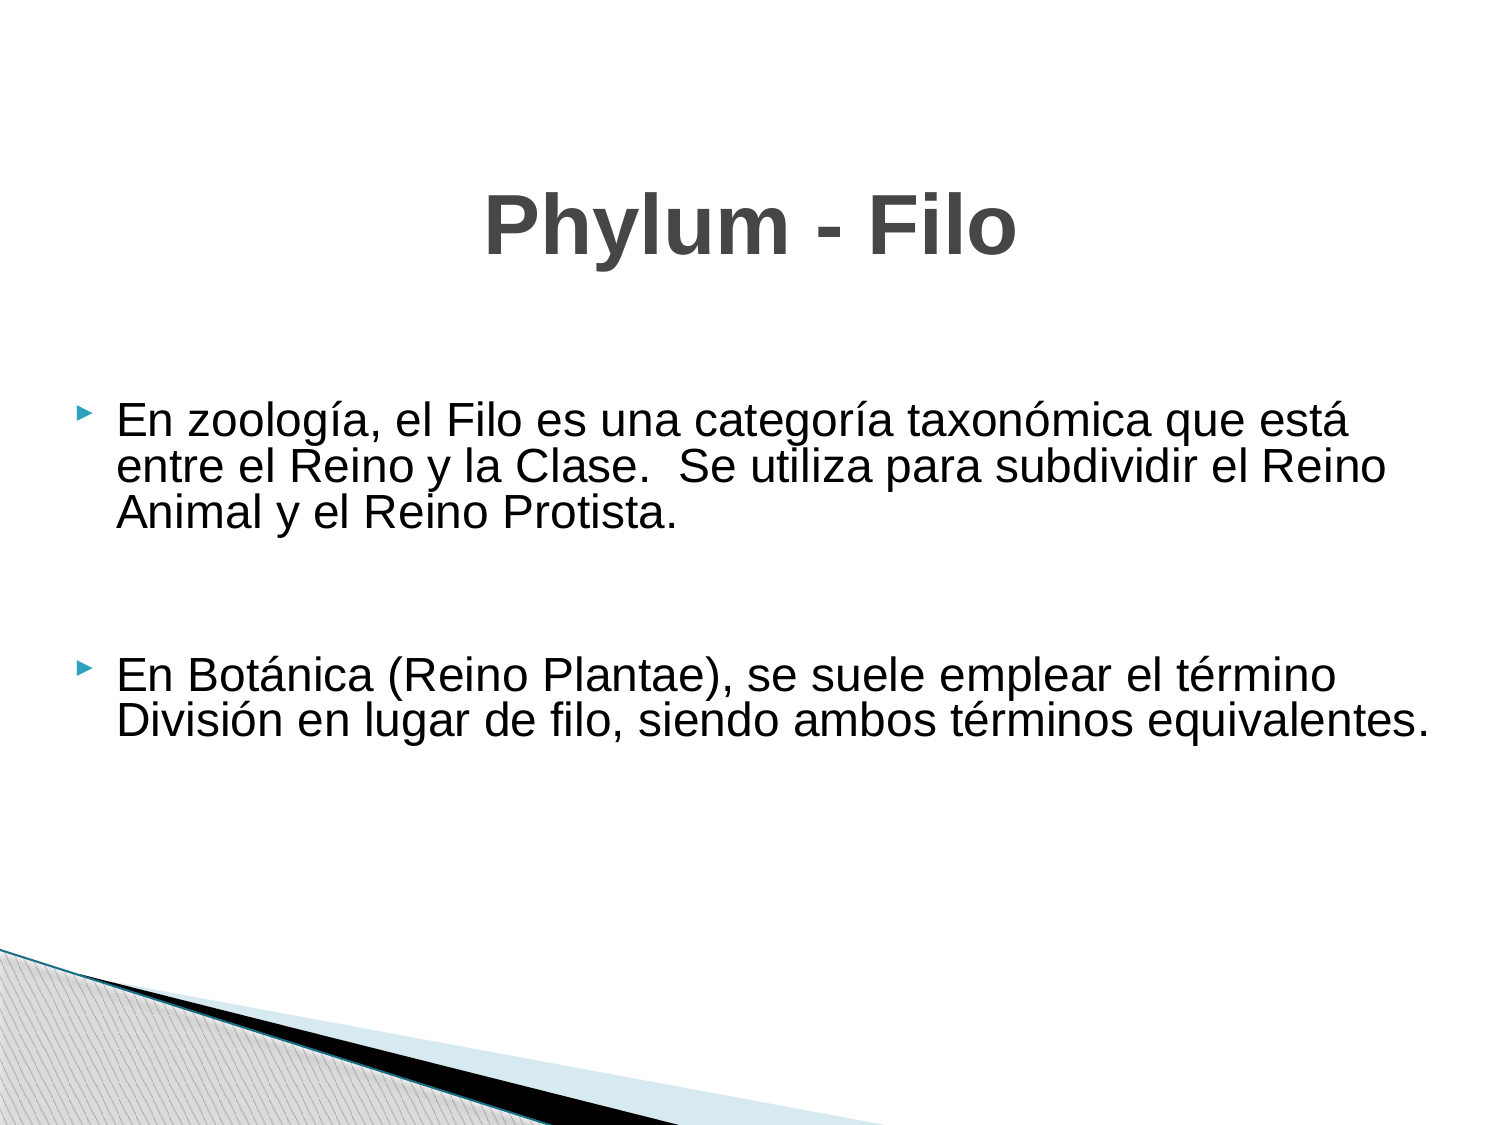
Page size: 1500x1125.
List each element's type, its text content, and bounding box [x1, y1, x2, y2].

list En zoología, el Filo es una categoría taxonómica que está entre el Reino y la Clase. Se utiliza para subdividir el Reino Animal y el Reino Protista. En Botánica (Reino Plantae), se suele emplear el término División en lugar de filo, siendo ambos términos equivalentes. [40, 326, 1465, 836]
title Phylum - Filo [76, 148, 1427, 292]
